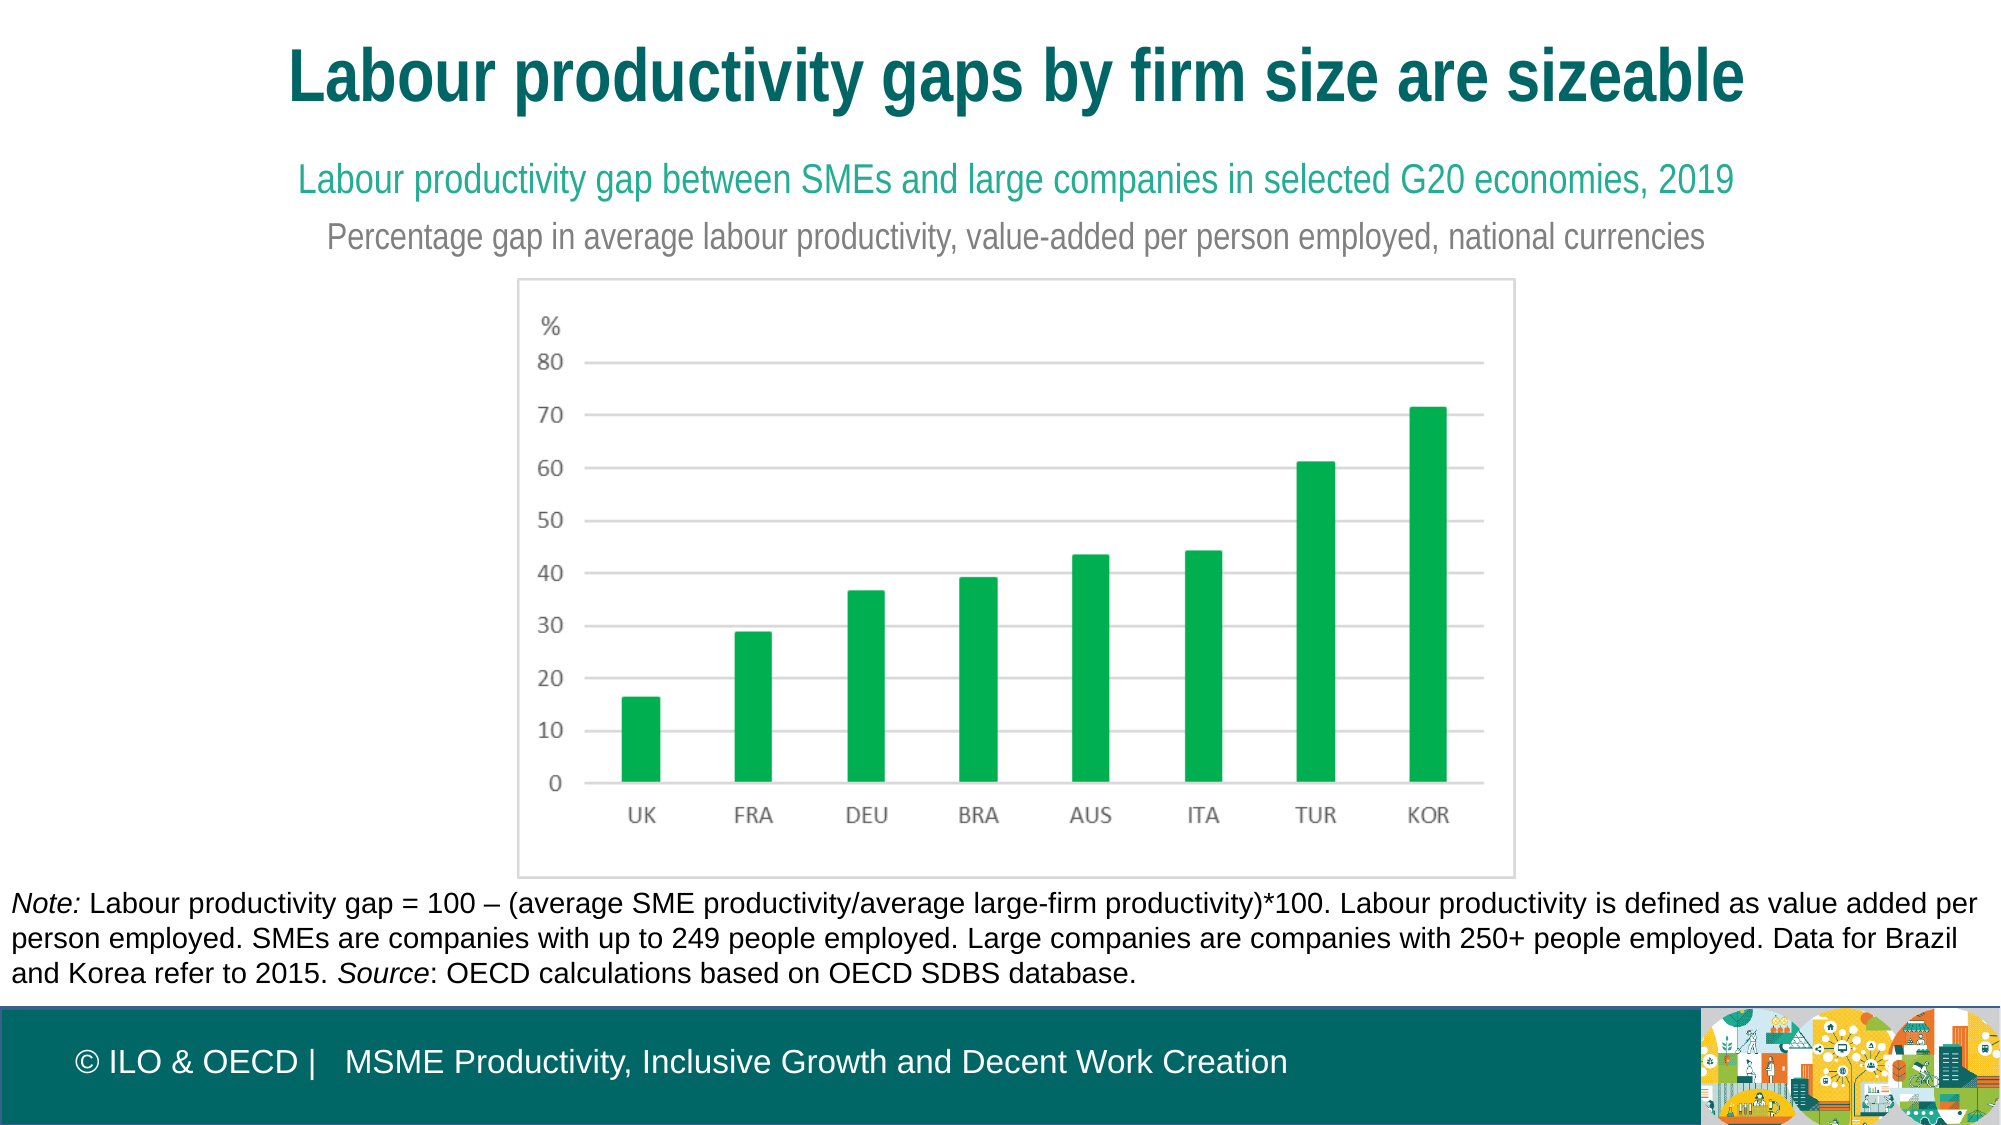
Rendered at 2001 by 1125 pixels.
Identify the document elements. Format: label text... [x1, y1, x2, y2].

text_box Labour productivity gap between SMEs and large companies in selected G20 economies, 2019 [217, 144, 1816, 189]
text_box Note: Labour productivity gap = 100 – (average SME productivity/average large-firm productivity)*100. Labour productivity is defined as value added per person employed. SMEs are companies with up to 249 people employed. Large companies are companies with 250+ people employed. Data for Brazil and Korea refer to 2015. Source: OECD calculations based on OECD SDBS database. [0, 878, 2000, 995]
text_box Labour productivity gaps by firm size are sizeable [72, 16, 1963, 140]
text_box Percentage gap in average labour productivity, value-added per person employed, national currencies [217, 204, 1816, 263]
picture [1701, 1008, 2000, 1125]
picture [516, 278, 1516, 879]
